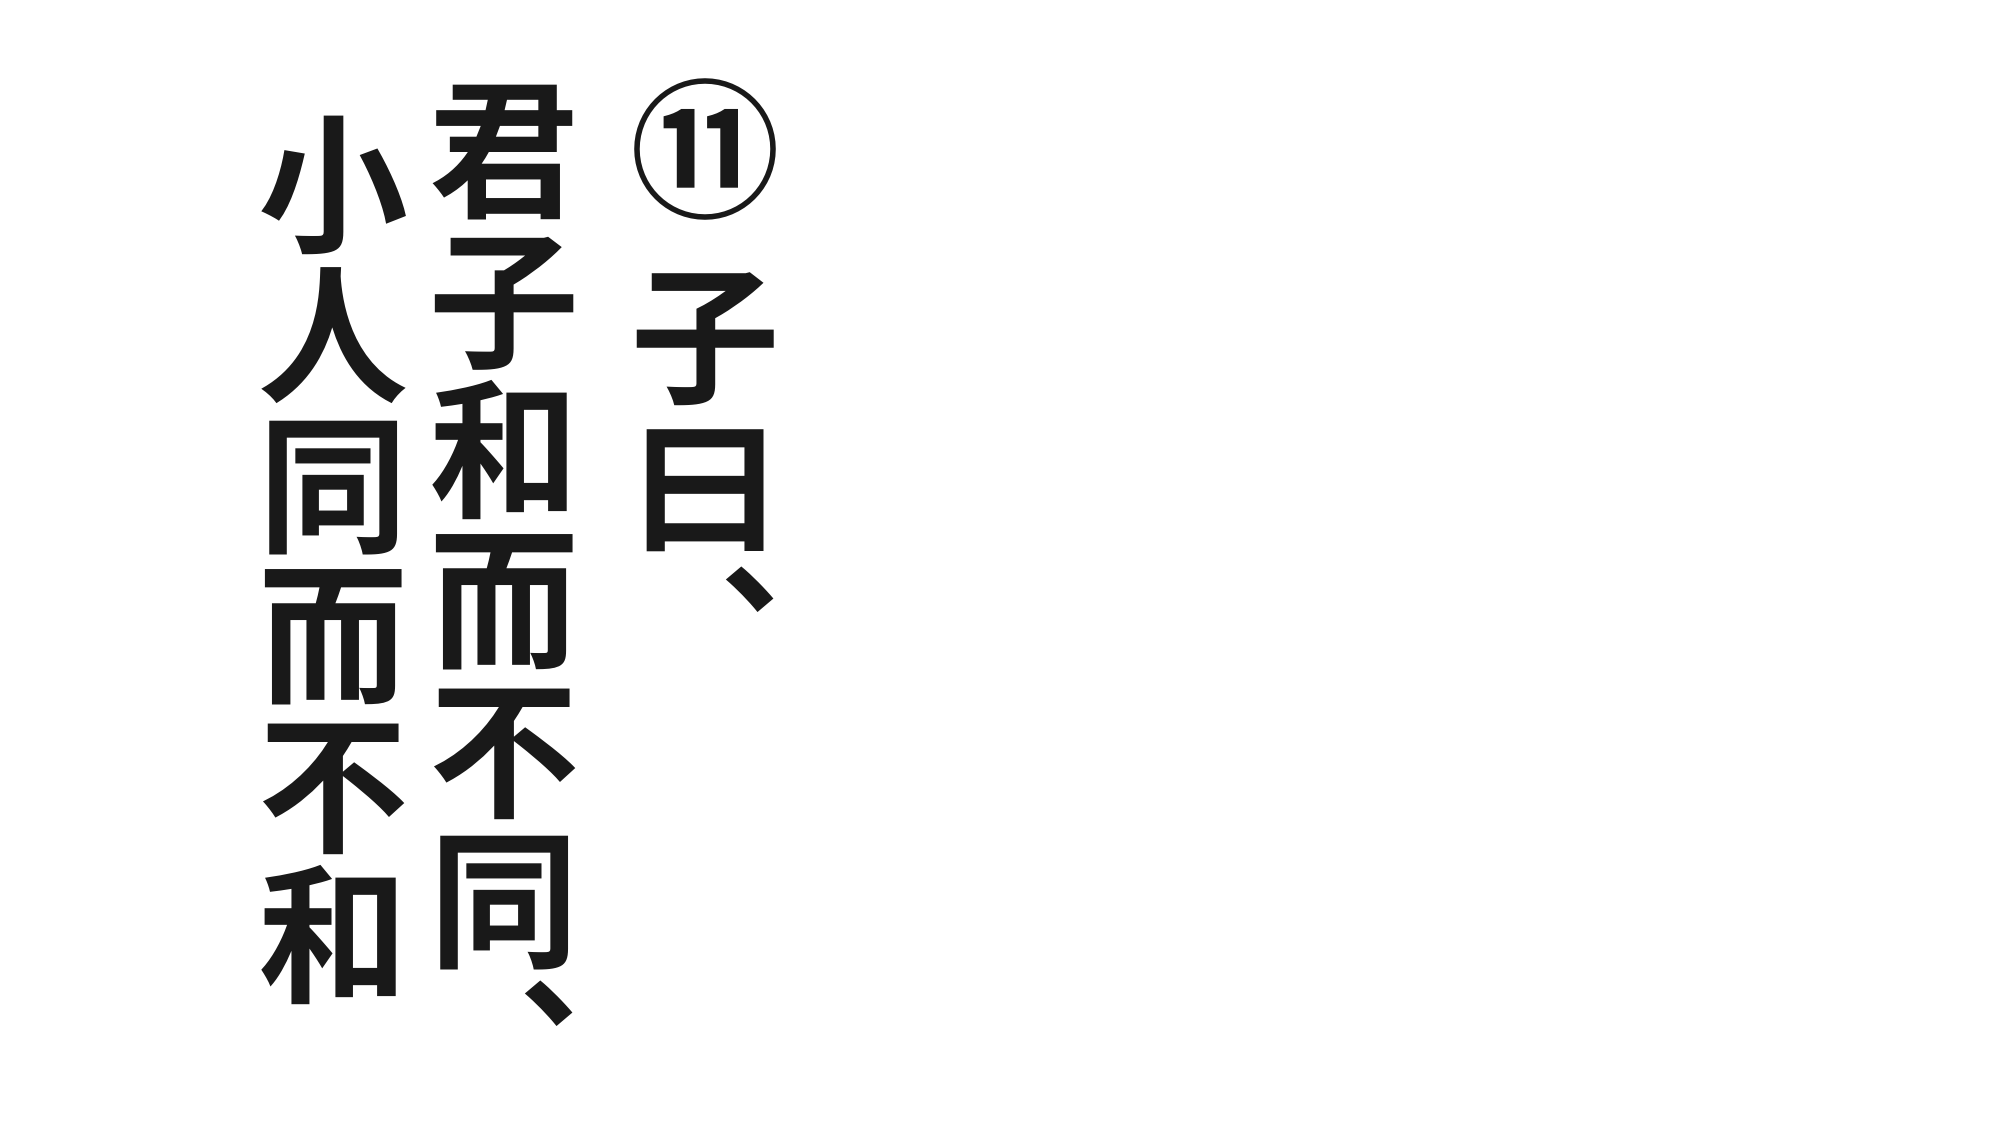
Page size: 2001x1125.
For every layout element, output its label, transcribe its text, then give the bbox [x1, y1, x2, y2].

list ⑪子曰、 君子和而不同、 小人同而不和 [137, 59, 1788, 1064]
